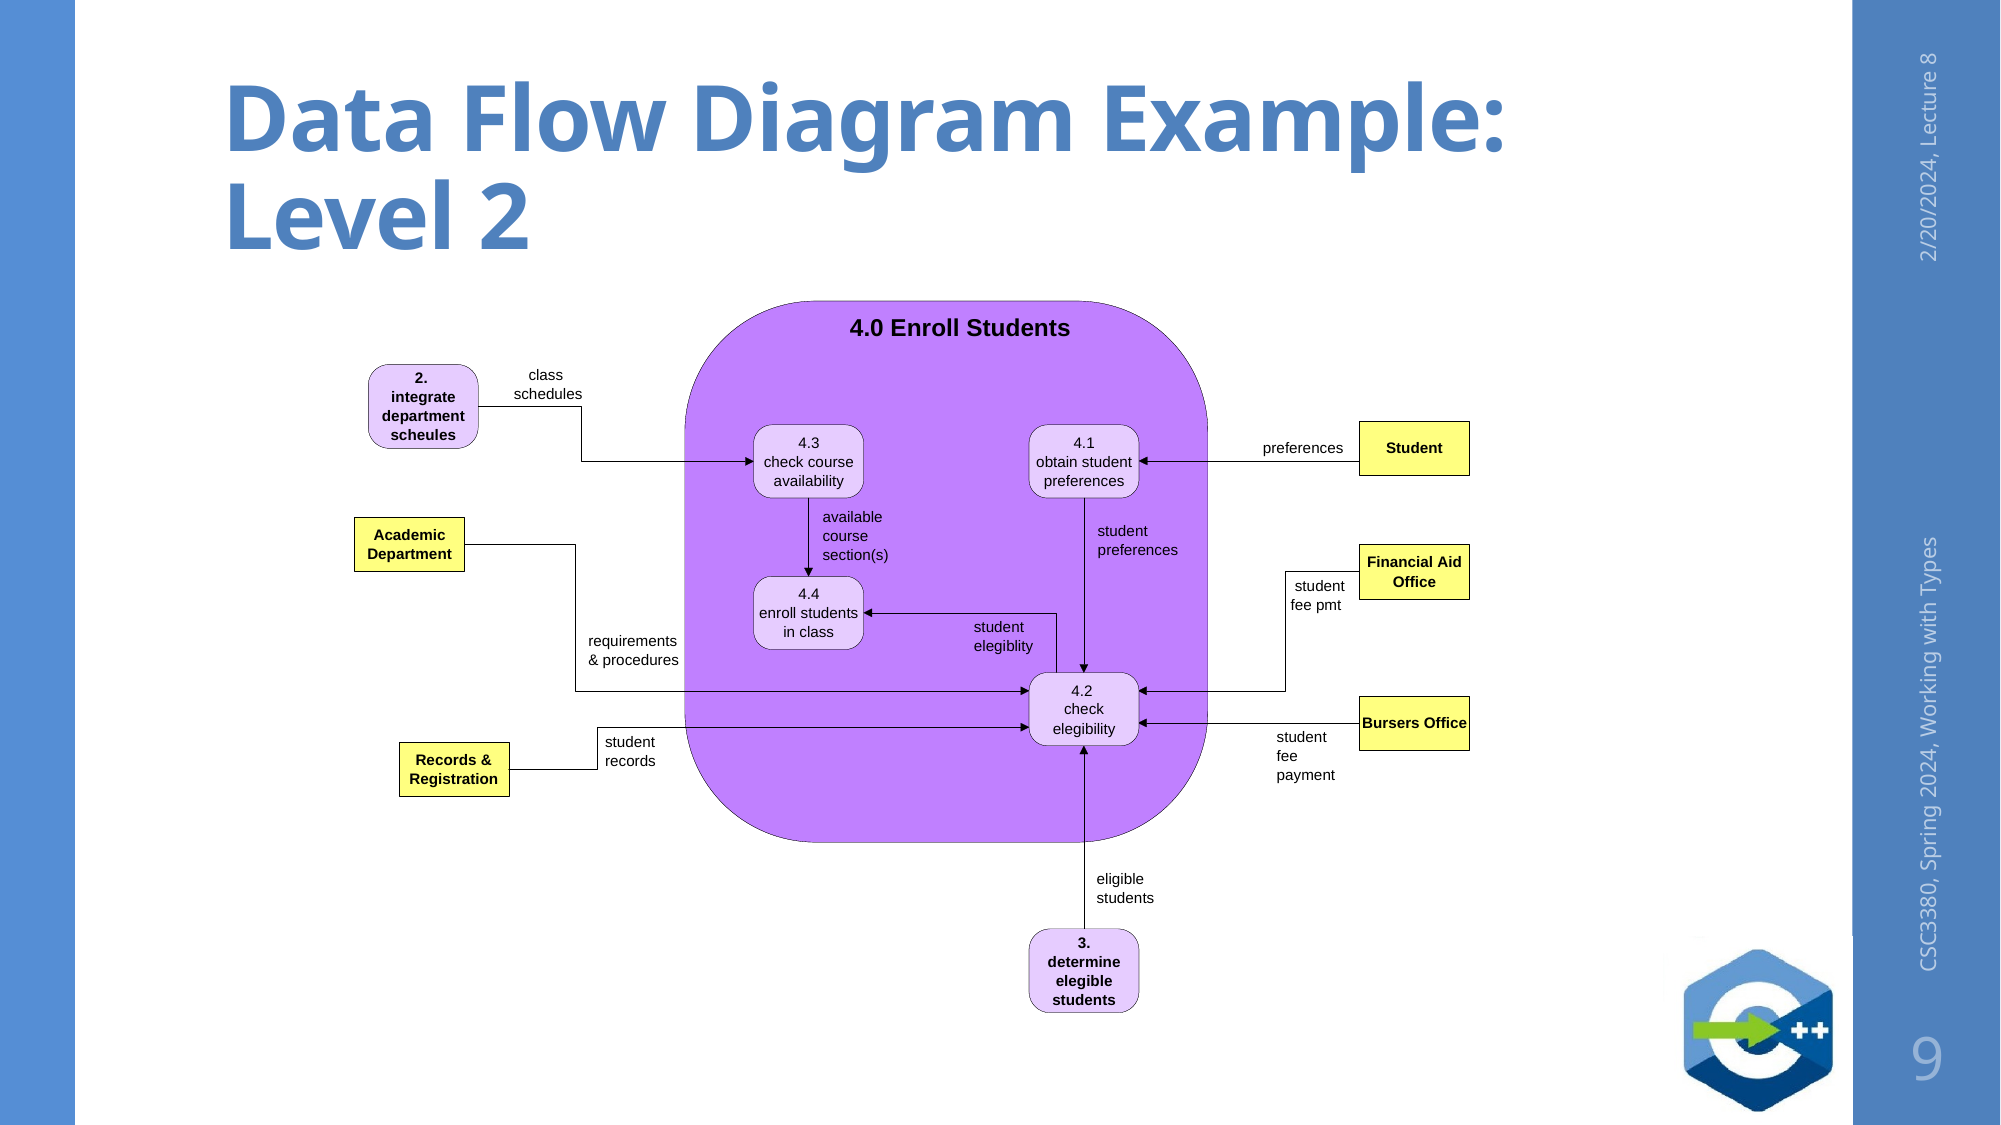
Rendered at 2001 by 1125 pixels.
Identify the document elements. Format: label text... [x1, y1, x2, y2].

title Data Flow Diagram Example: Level 2 [206, 48, 1797, 278]
footer CSC3380, Spring 2024, Working with Types [1897, 400, 1958, 988]
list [353, 299, 1471, 1015]
picture [1663, 936, 1853, 1125]
slide_number 9 [1852, 1012, 2000, 1110]
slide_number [1897, 37, 1958, 351]
